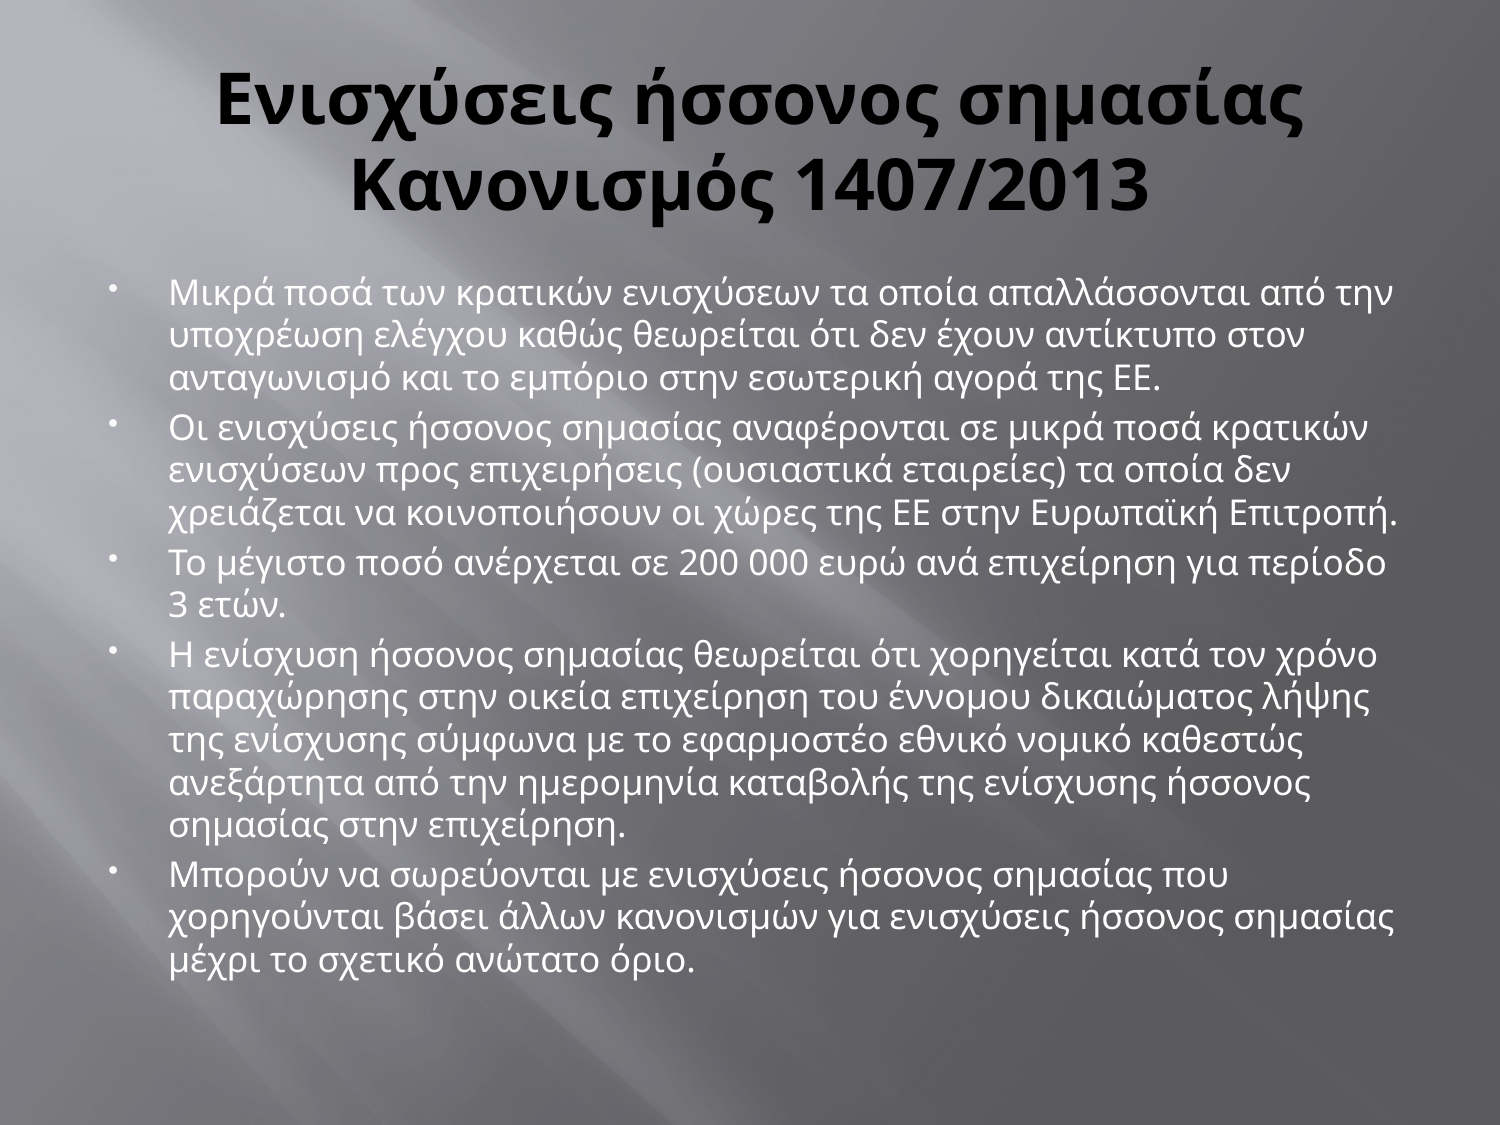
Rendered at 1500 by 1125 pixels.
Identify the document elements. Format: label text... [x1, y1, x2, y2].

title Ενισχύσεις ήσσονος σημασίας Κανονισμός 1407/2013 [75, 45, 1425, 233]
list Μικρά ποσά των κρατικών ενισχύσεων τα οποία απαλλάσσονται από την υποχρέωση ελέγχου καθώς θεωρείται ότι δεν έχουν αντίκτυπο στον ανταγωνισμό και το εμπόριο στην εσωτερική αγορά της ΕΕ. Οι ενισχύσεις ήσσονος σημασίας αναφέρονται σε μικρά ποσά κρατικών ενισχύσεων προς επιχειρήσεις (ουσιαστικά εταιρείες) τα οποία δεν χρειάζεται να κοινοποιήσουν οι χώρες της ΕΕ στην Ευρωπαϊκή Επιτροπή. Το μέγιστο ποσό ανέρχεται σε 200 000 ευρώ ανά επιχείρηση για περίοδο 3 ετών. Η ενίσχυση ήσσονος σημασίας θεωρείται ότι χορηγείται κατά τον χρόνο παραχώρησης στην οικεία επιχείρηση του έννομου δικαιώματος λήψης της ενίσχυσης σύμφωνα με το εφαρμοστέο εθνικό νομικό καθεστώς ανεξάρτητα από την ημερομηνία καταβολής της ενίσχυσης ήσσονος σημασίας στην επιχείρηση. Μπορούν να σωρεύονται με ενισχύσεις ήσσονος σημασίας που χορηγούνται βάσει άλλων κανονισμών για ενισχύσεις ήσσονος σημασίας μέχρι το σχετικό ανώτατο όριο. [75, 262, 1425, 1035]
